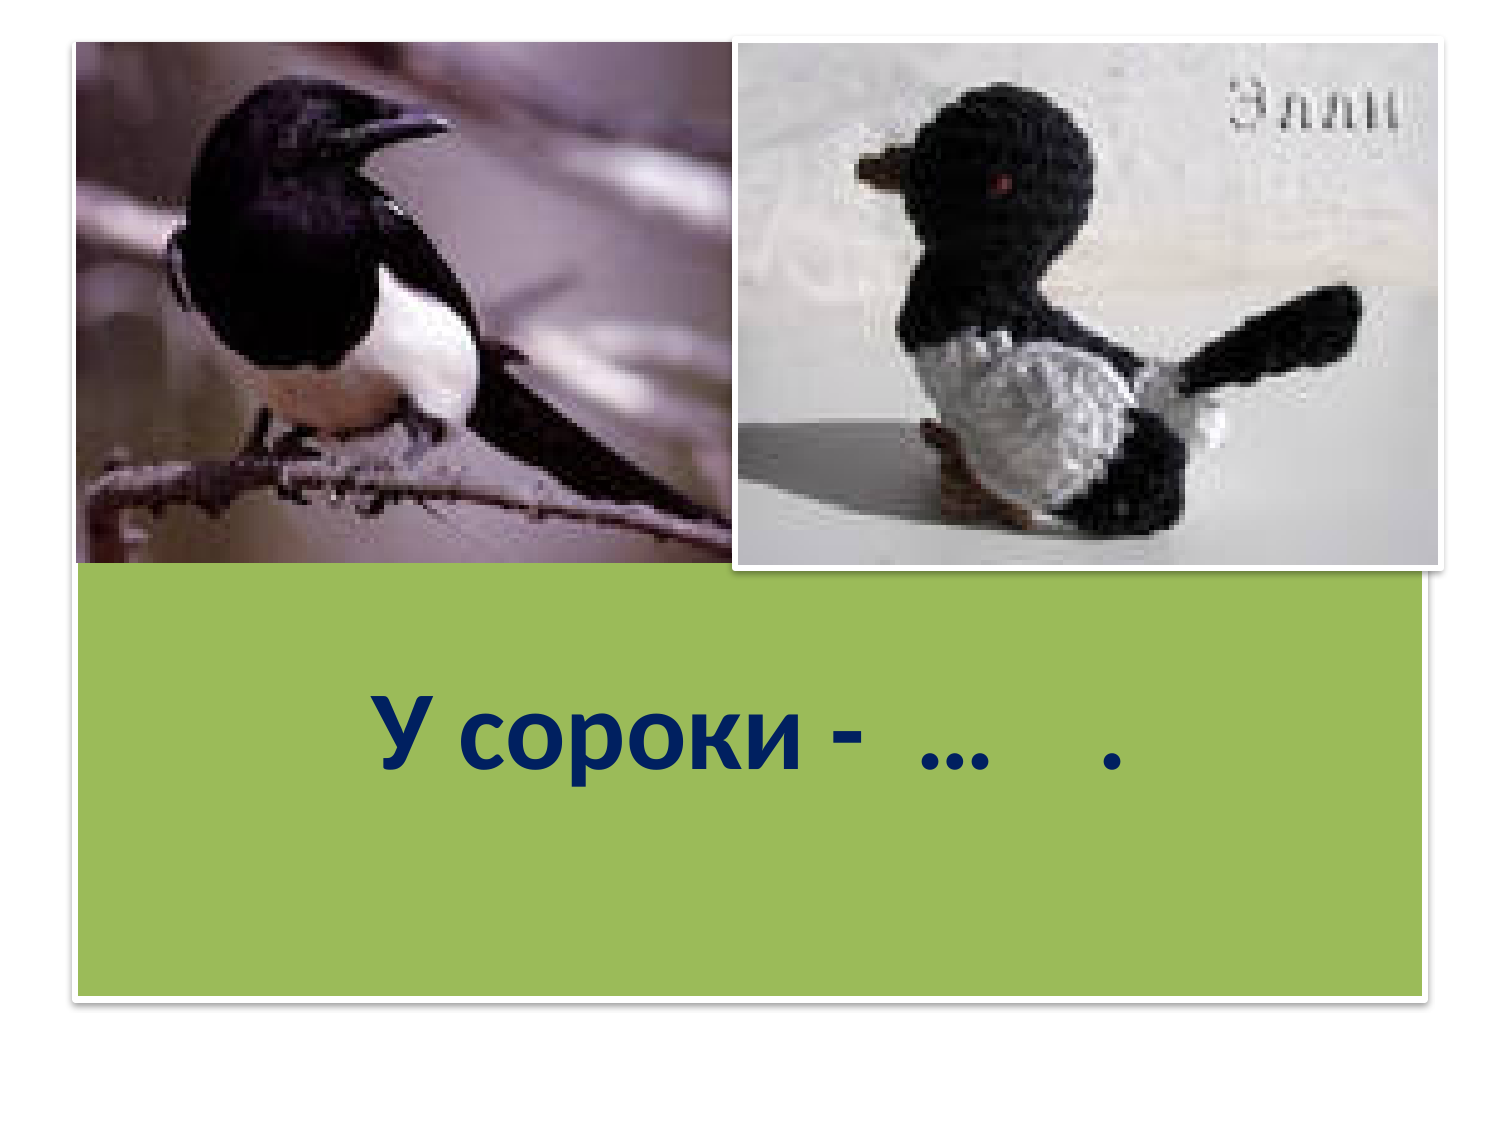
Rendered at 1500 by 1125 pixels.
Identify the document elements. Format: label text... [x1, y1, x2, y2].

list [76, 42, 736, 563]
title У сороки - … . [72, 567, 1428, 1003]
picture [737, 42, 1439, 566]
